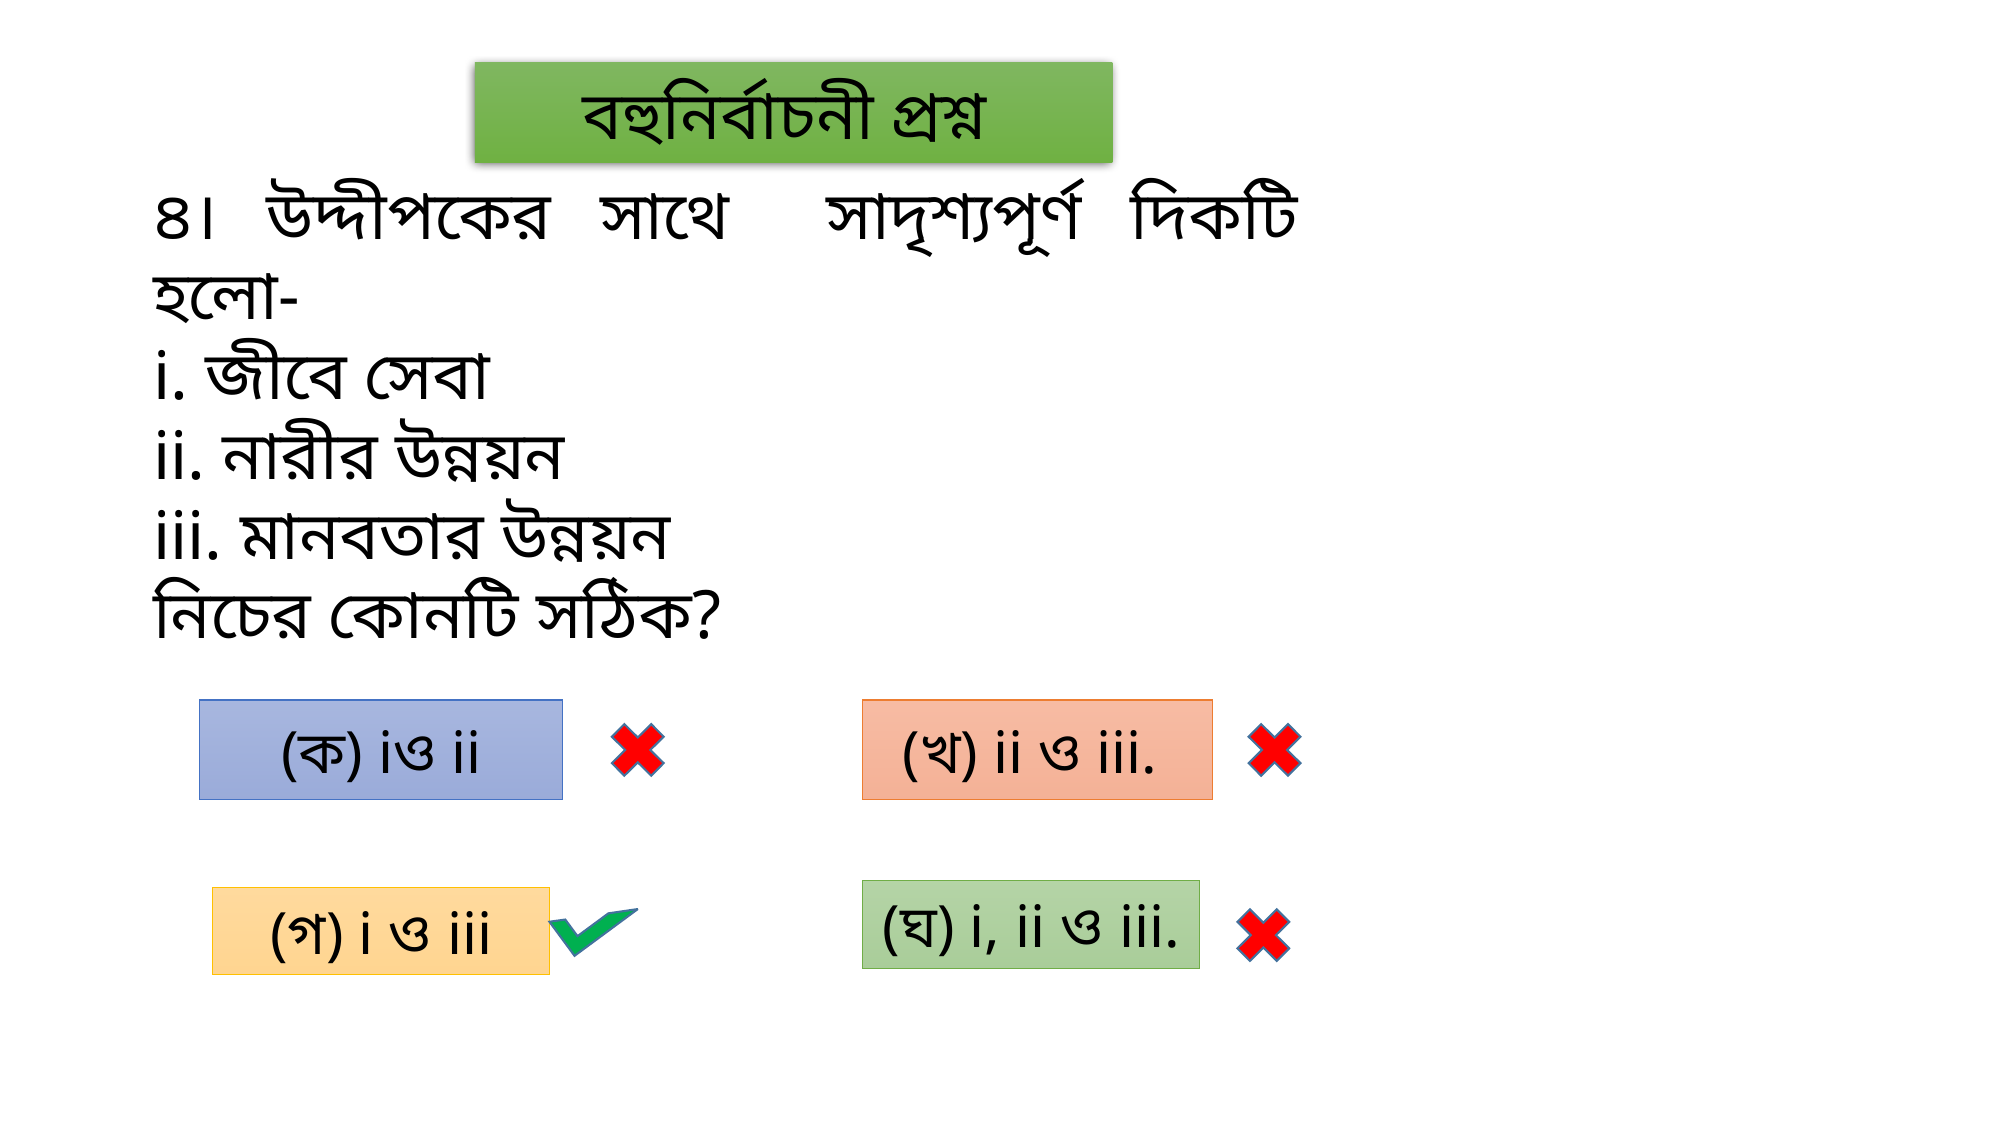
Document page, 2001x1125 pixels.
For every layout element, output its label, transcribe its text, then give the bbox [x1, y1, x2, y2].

text_box [1235, 907, 1291, 963]
text_box (গ) i ও iii [212, 887, 550, 975]
text_box [547, 908, 639, 958]
text_box (ঘ) i, ii ও iii. [862, 880, 1200, 969]
text_box বহুনির্বাচনী প্রশ্ন [474, 62, 1113, 163]
text_box (খ) ii ও iii. [862, 699, 1213, 800]
text_box [1247, 722, 1302, 778]
text_box [610, 722, 666, 778]
text_box ৪। উদ্দীপকের সাথে সাদৃশ্যপূর্ণ দিকটি হলো- i. জীবে সেবা ii. নারীর উন্নয়ন iii. মানবতার উন্নয়ন নিচের কোনটি সঠিক? [138, 187, 1313, 638]
text_box (ক) iও ii [199, 699, 563, 800]
